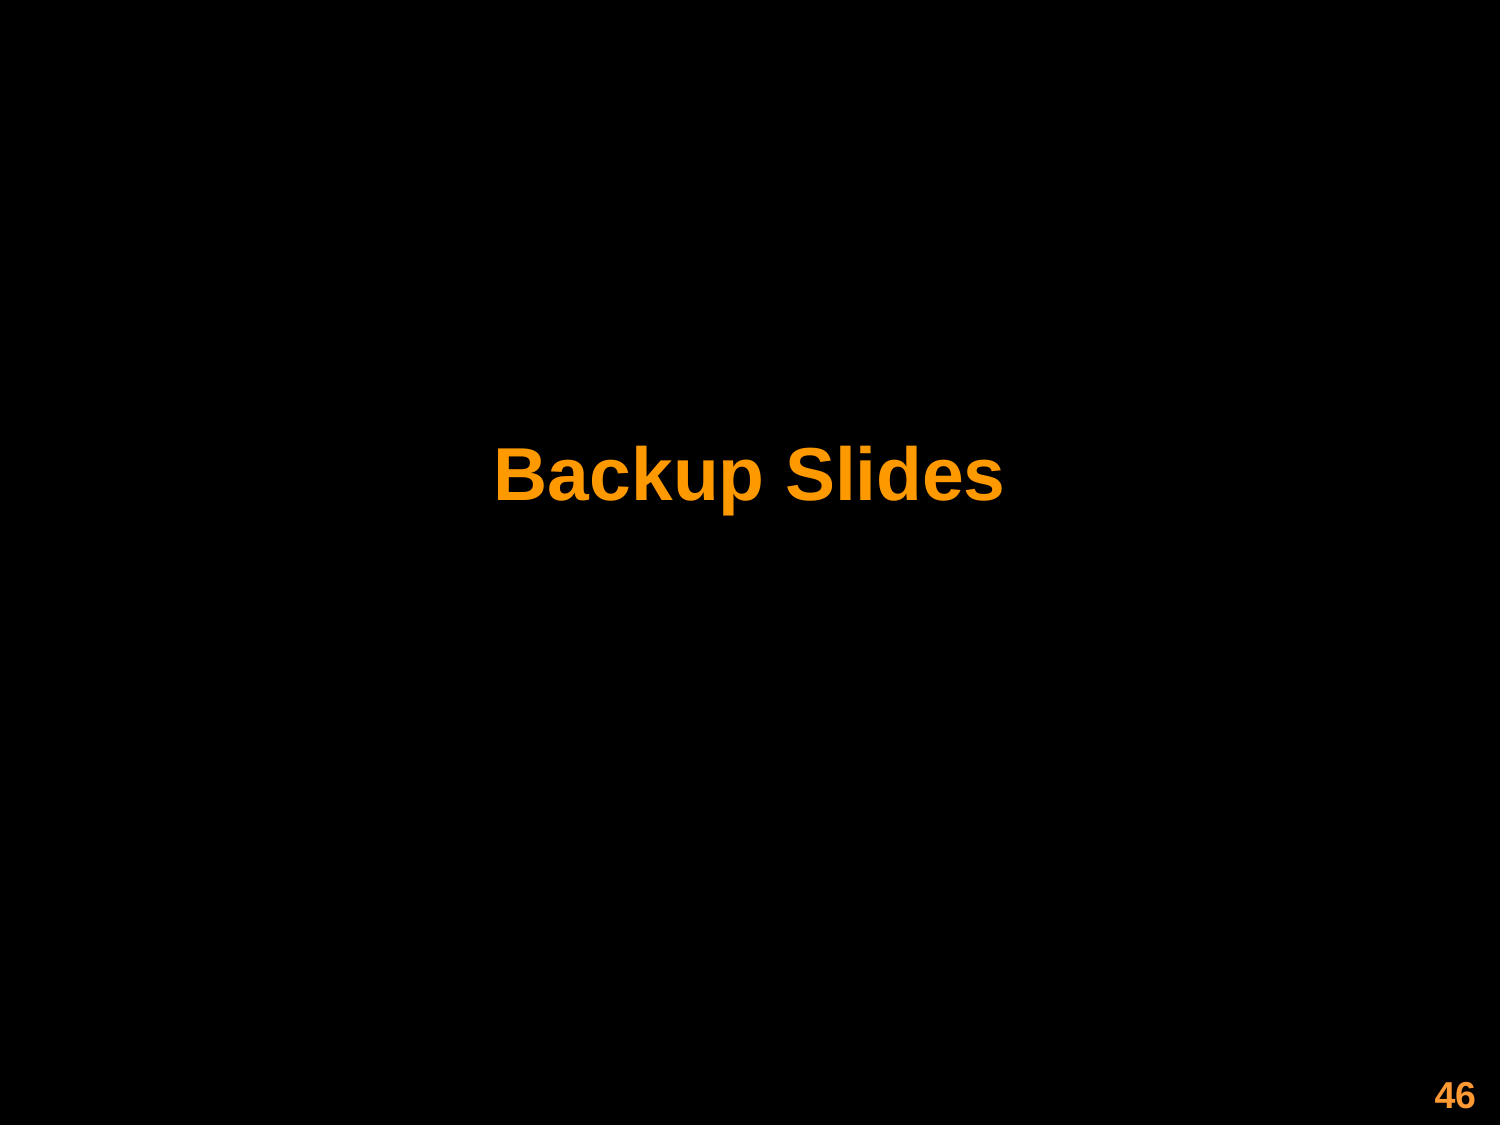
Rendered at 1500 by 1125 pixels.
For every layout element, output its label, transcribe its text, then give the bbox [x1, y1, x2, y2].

slide_number 46 [1178, 1063, 1492, 1125]
title Backup Slides [112, 349, 1388, 591]
